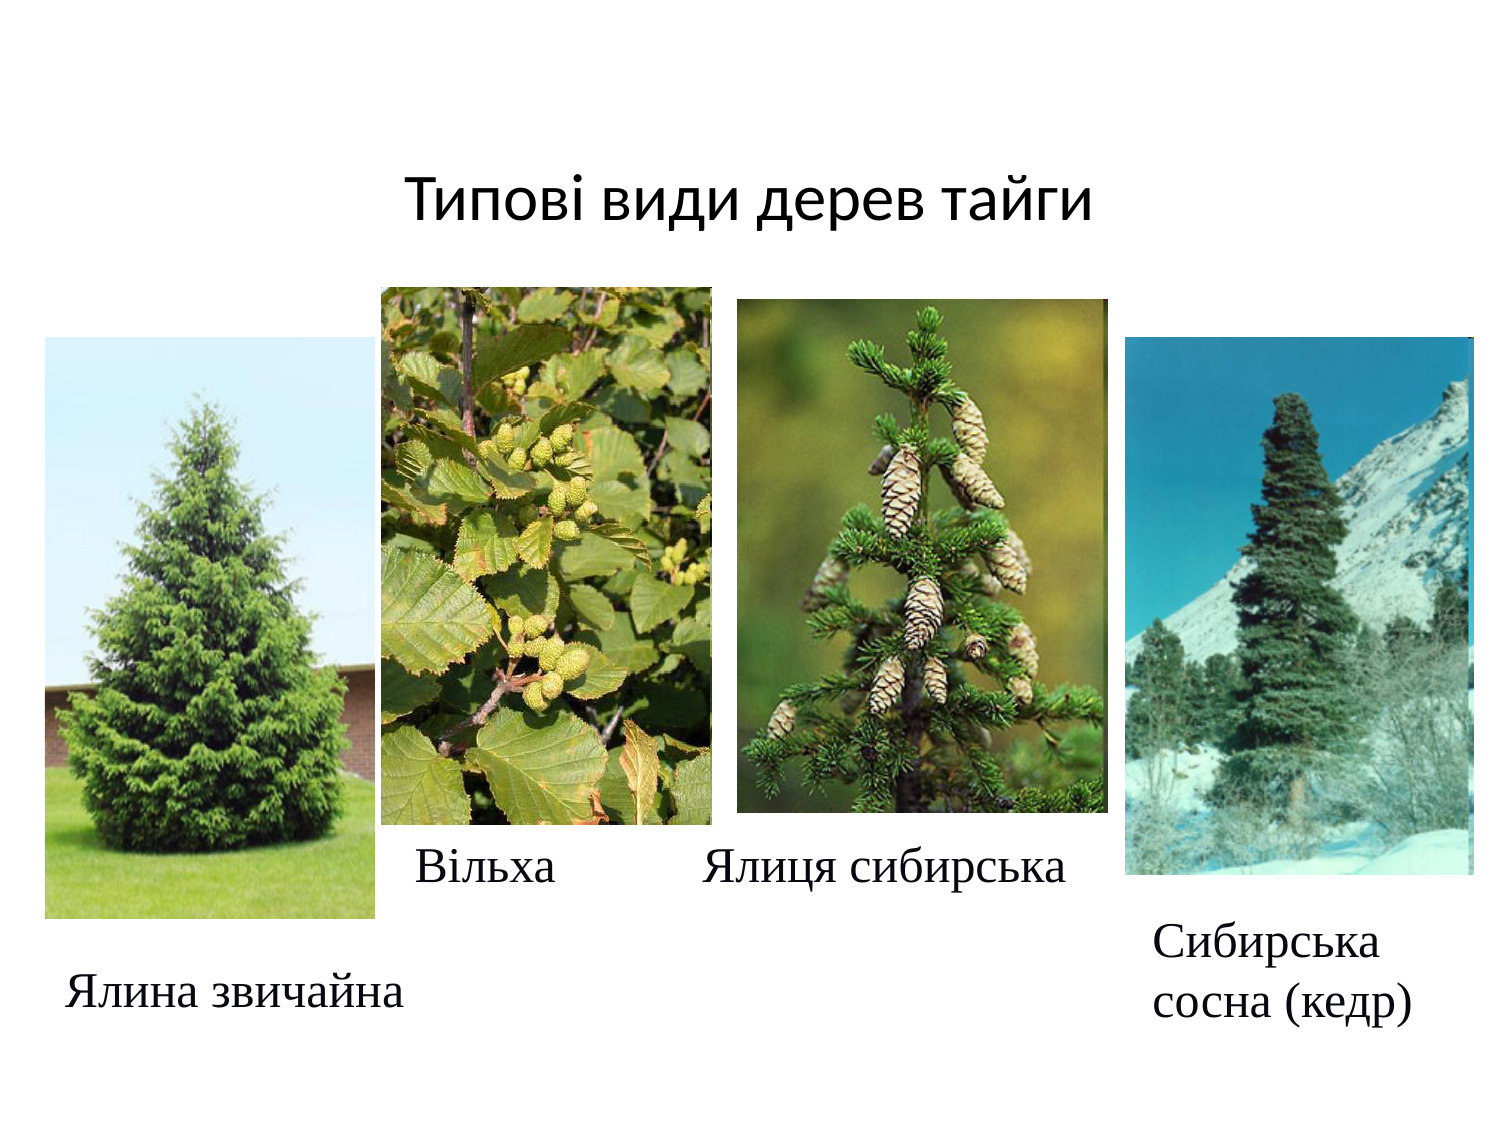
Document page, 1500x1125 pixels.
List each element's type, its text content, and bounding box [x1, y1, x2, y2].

text_box Сибирська сосна (кедр) [1137, 899, 1450, 1035]
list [737, 299, 1108, 813]
picture [44, 337, 376, 919]
title Типові види дерев тайги [112, 99, 1388, 288]
text_box Ялиця сибирська [687, 824, 1100, 900]
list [381, 287, 712, 826]
text_box Ялина звичайна [49, 949, 500, 1025]
text_box Вільха [399, 834, 687, 900]
picture [1124, 337, 1475, 875]
